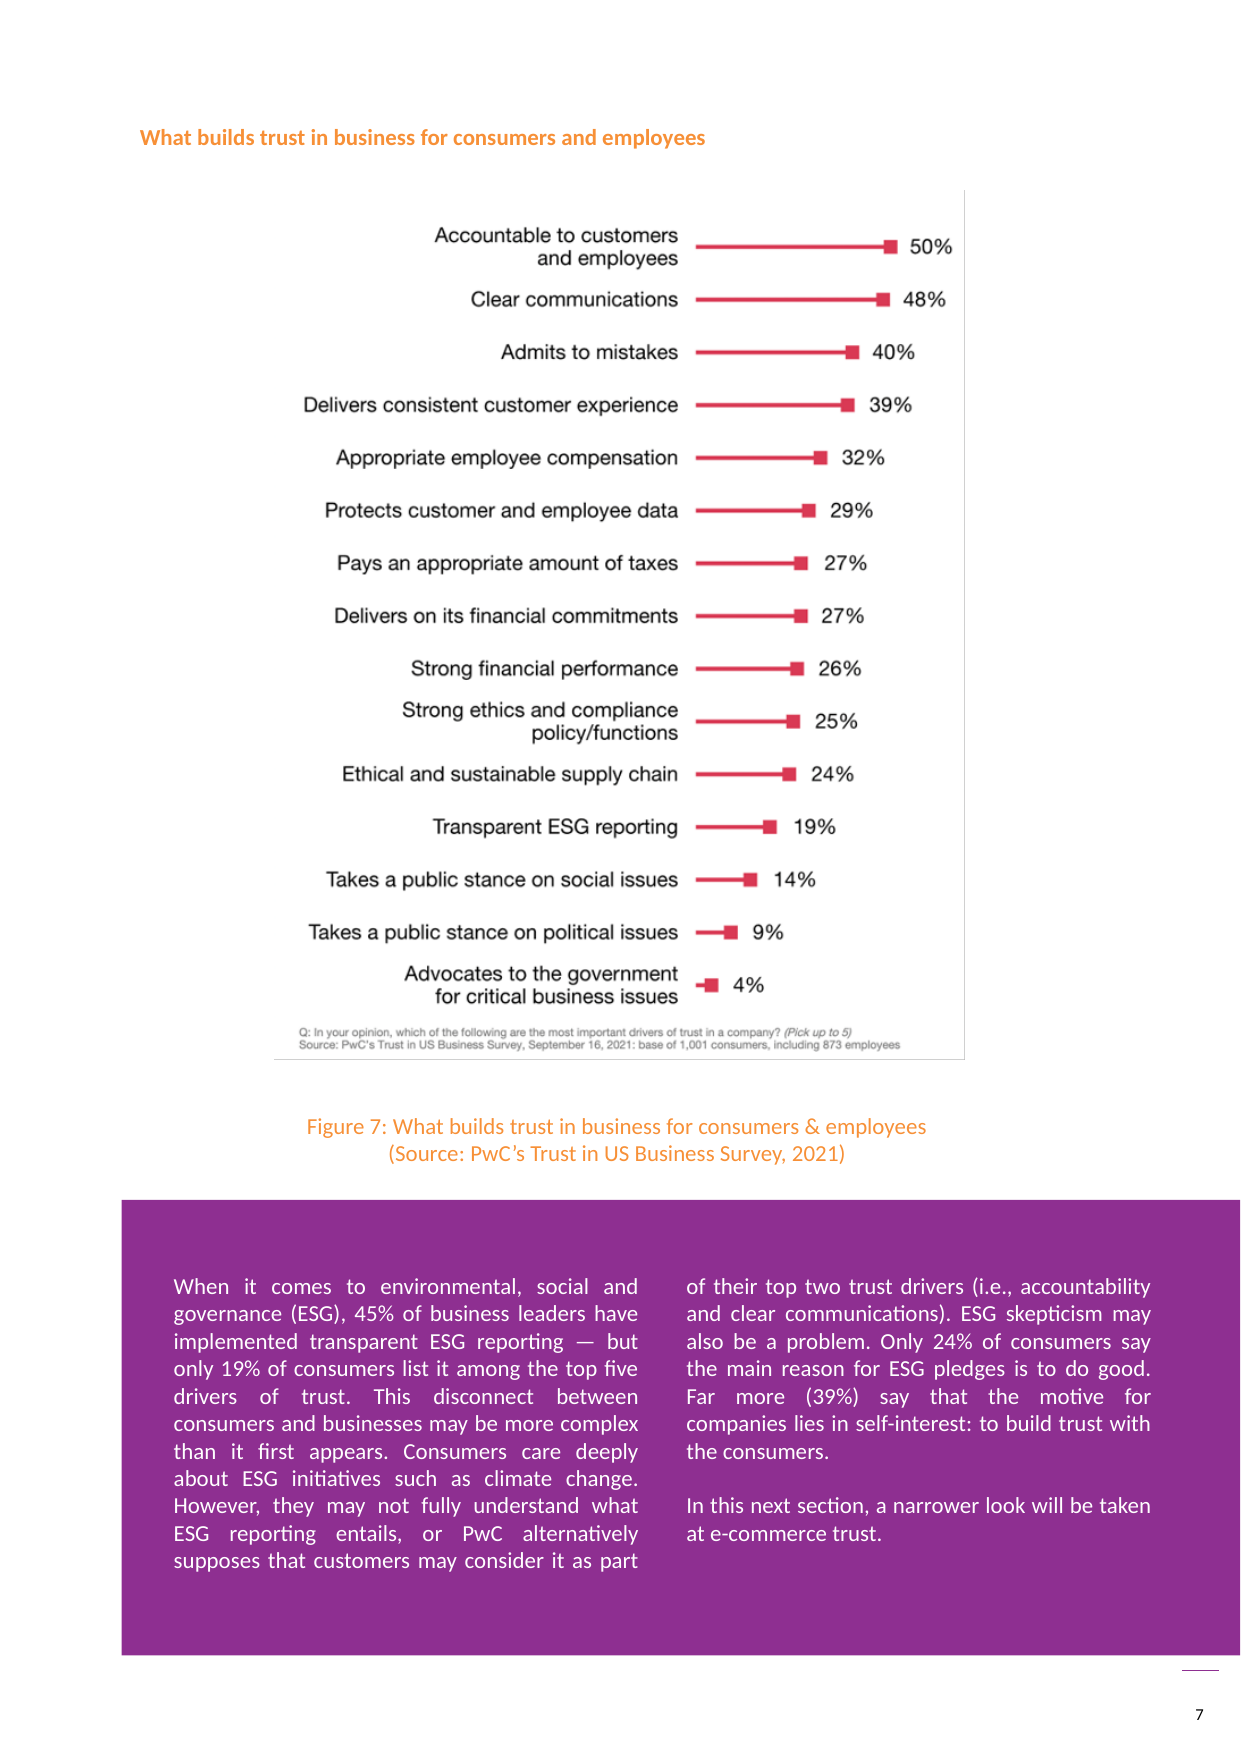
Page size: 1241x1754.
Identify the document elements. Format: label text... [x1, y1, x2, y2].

text_box When it comes to environmental, social and governance (ESG), 45% of business leaders have implemented transparent ESG reporting — but only 19% of consumers list it among the top five drivers of trust. This disconnect between consumers and businesses may be more complex than it first appears. Consumers care deeply about ESG initiatives such as climate change. However, they may not fully understand what ESG reporting entails, or PwC alternatively supposes that customers may consider it as part of their top two trust drivers (i.e., accountability and clear communications). ESG skepticism may also be a problem. Only 24% of consumers say the main reason for ESG pledges is to do good. Far more (39%) say that the motive for companies lies in self-interest: to build trust with the consumers. In this next section, a narrower look will be taken at e-commerce trust. [158, 1264, 1167, 1587]
picture [274, 190, 966, 1061]
slide_number 7 [1170, 1692, 1229, 1736]
text_box [121, 1199, 1241, 1656]
text_box What builds trust in business for consumers and employees [124, 114, 1116, 207]
text_box Figure 7: What builds trust in business for consumers & employees (Source: PwC’s Trust in US Business Survey, 2021) [124, 1103, 1116, 1147]
